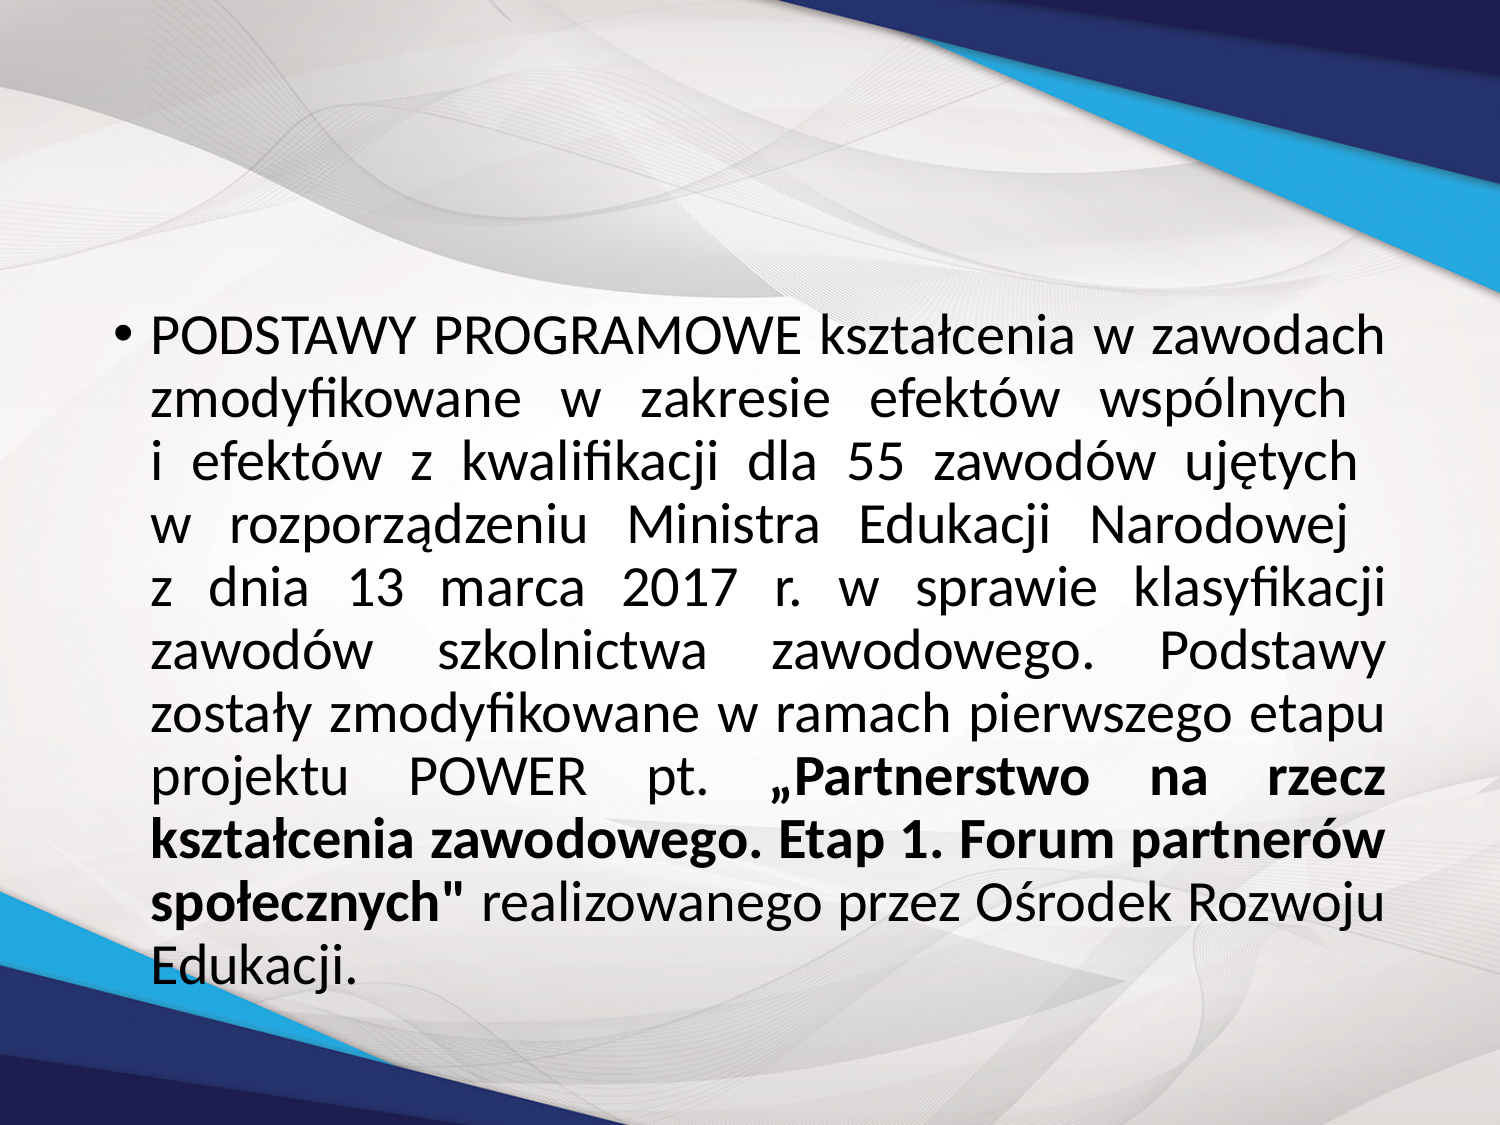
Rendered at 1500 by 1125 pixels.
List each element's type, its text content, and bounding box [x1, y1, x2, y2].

list PODSTAWY PROGRAMOWE kształcenia w zawodach zmodyfikowane w zakresie efektów wspólnych i efektów z kwalifikacji dla 55 zawodów ujętych w rozporządzeniu Ministra Edukacji Narodowej z dnia 13 marca 2017 r. w sprawie klasyfikacji zawodów szkolnictwa zawodowego. Podstawy zostały zmodyfikowane w ramach pierwszego etapu projektu POWER pt. „Partnerstwo na rzecz kształcenia zawodowego. Etap 1. Forum partnerów społecznych" realizowanego przez Ośrodek Rozwoju Edukacji. [103, 299, 1397, 1014]
picture [0, 0, 1500, 1125]
